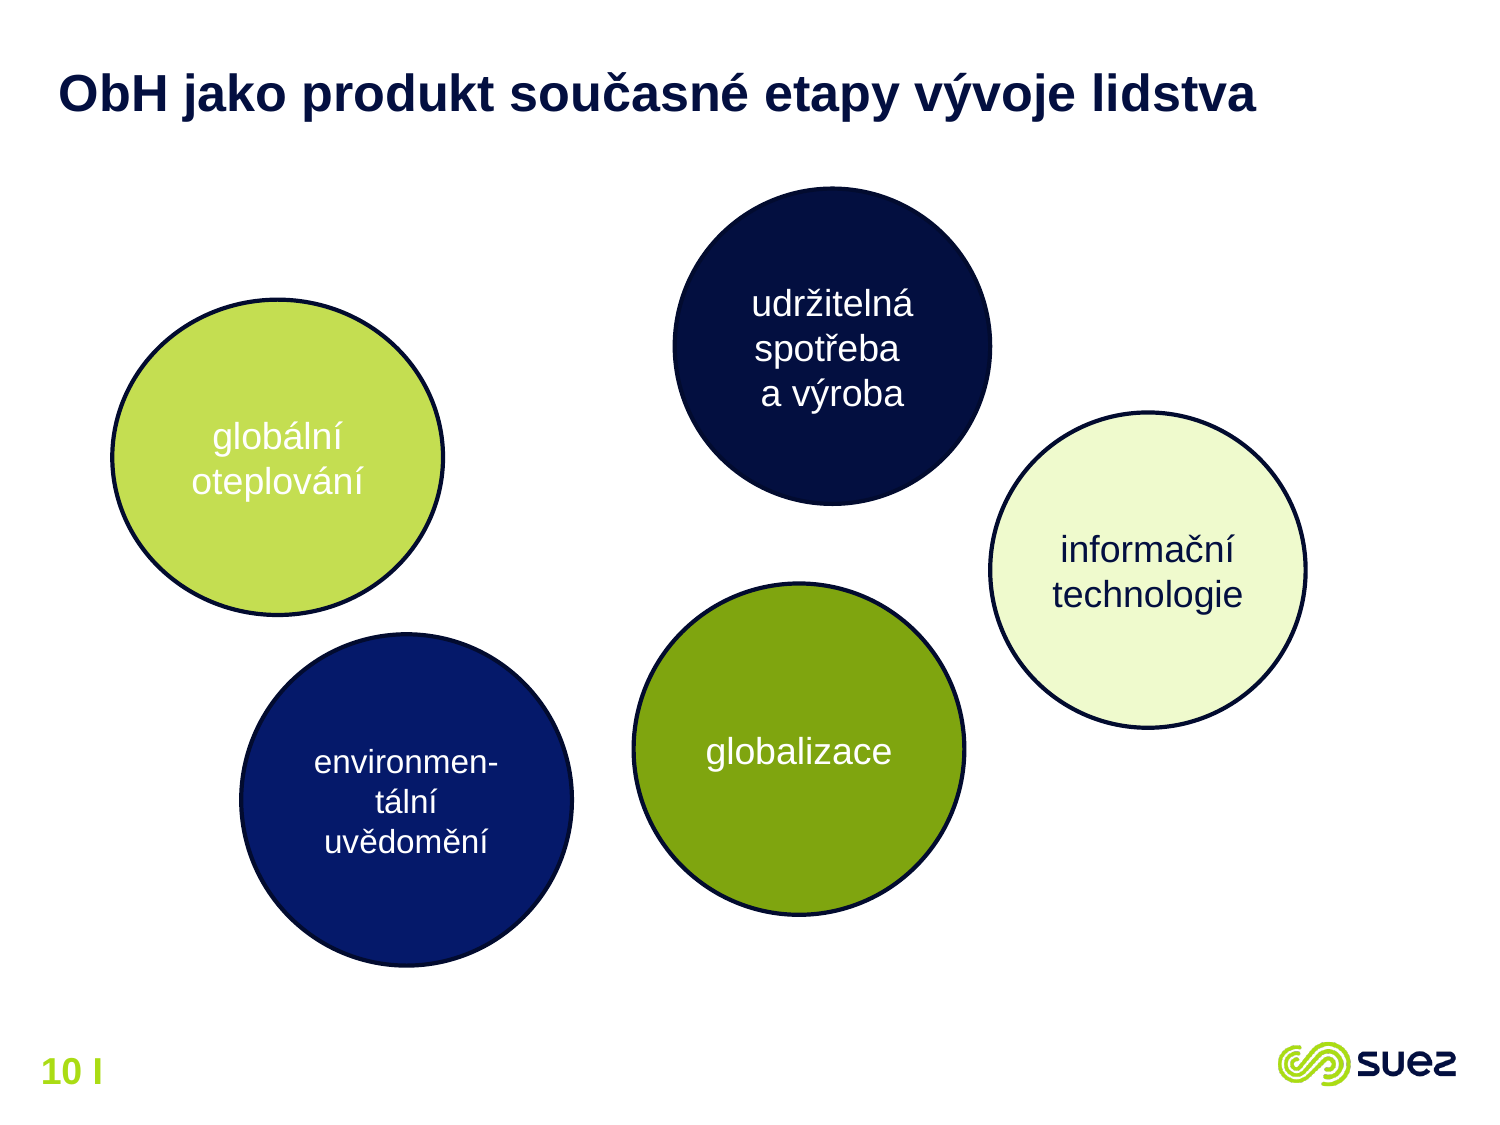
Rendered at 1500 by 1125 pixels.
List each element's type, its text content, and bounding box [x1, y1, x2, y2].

text_box udržitelná spotřeba a výroba [672, 186, 993, 507]
text_box environmen-tální uvědomění [239, 632, 575, 968]
text_box [57, 268, 1357, 960]
text_box informační technologie [988, 410, 1308, 730]
text_box globální oteplování [110, 297, 446, 618]
text_box globalizace [631, 581, 967, 917]
slide_number 10 I [0, 1046, 113, 1124]
title ObH jako produkt současné etapy vývoje lidstva [58, 66, 1400, 297]
picture [1263, 1006, 1500, 1125]
